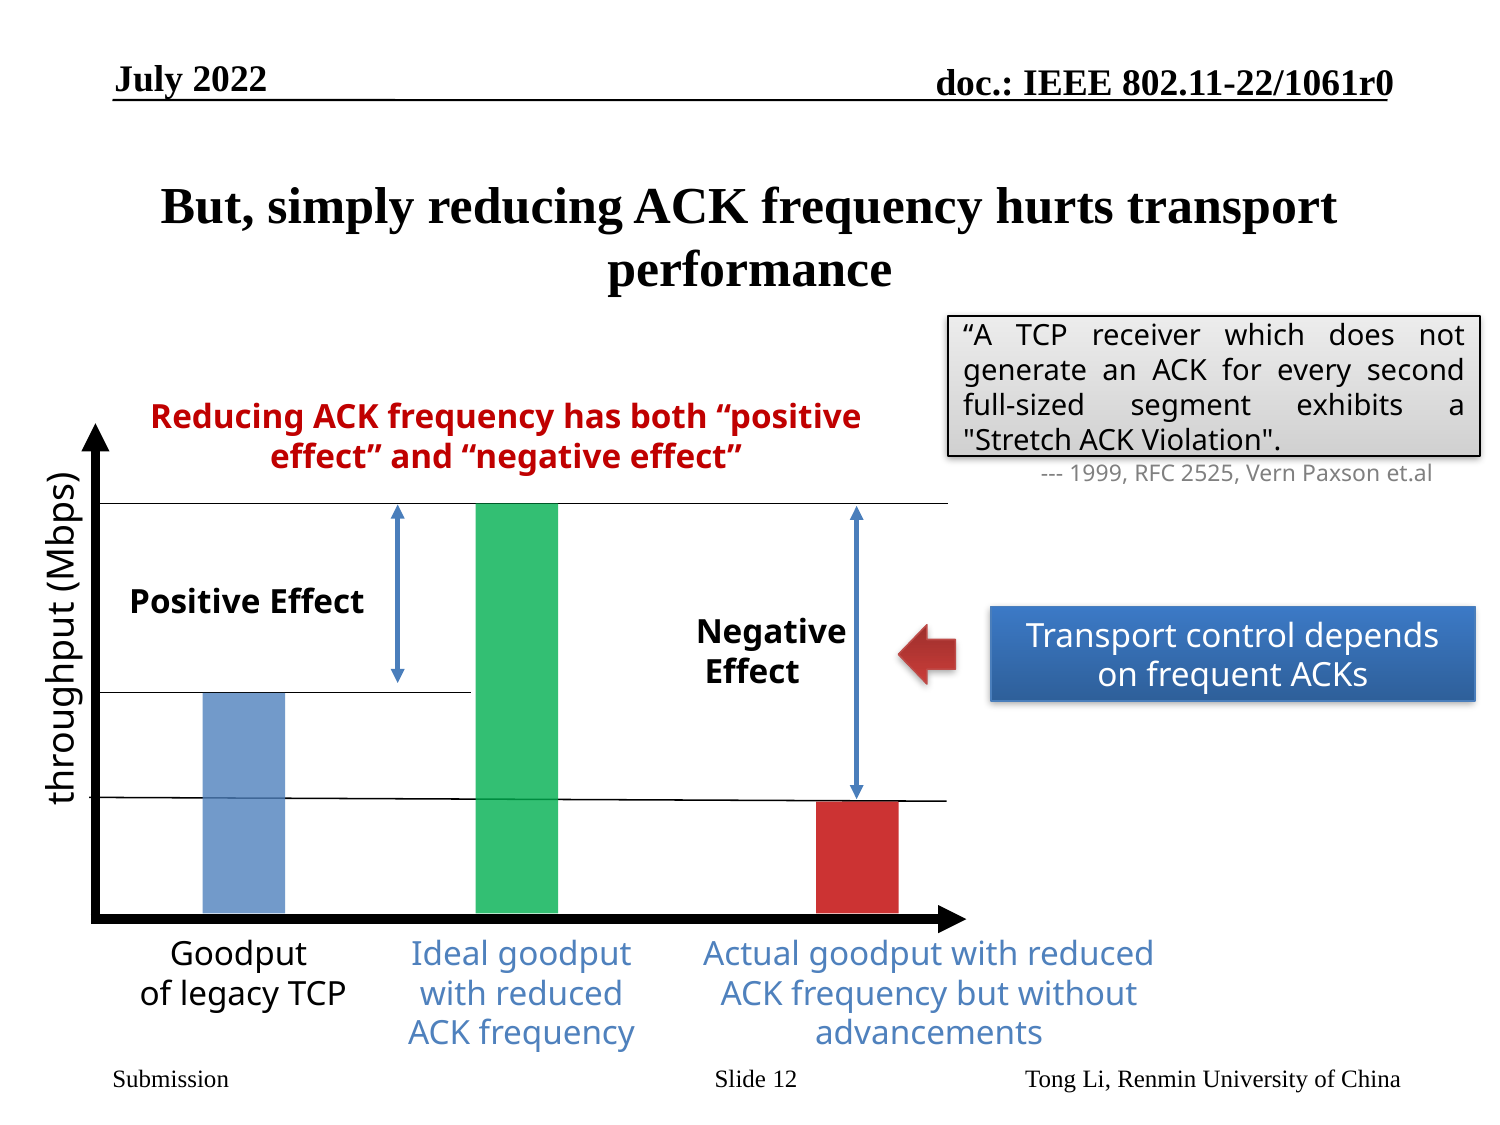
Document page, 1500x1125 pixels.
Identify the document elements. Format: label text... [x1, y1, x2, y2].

text_box Ideal goodput with reduced ACK frequency [374, 928, 657, 1059]
text_box “A TCP receiver which does not generate an ACK for every second full-sized segment exhibits a "Stretch ACK Violation". [948, 315, 1481, 456]
text_box Goodput of legacy TCP [115, 928, 362, 1019]
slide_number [114, 54, 493, 100]
text_box Positive Effect [114, 573, 380, 628]
text_box [898, 624, 956, 684]
text_box Negative Effect [681, 602, 852, 698]
text_box Transport control depends on frequent ACKs [990, 606, 1476, 701]
slide_number Slide 12 [712, 1061, 800, 1123]
text_box Reducing ACK frequency has both “positive effect” and “negative effect” [127, 388, 886, 483]
footer Tong Li, Renmin University of China [902, 1061, 1402, 1093]
text_box [816, 810, 899, 914]
text_box [202, 810, 286, 914]
text_box [202, 701, 286, 795]
text_box Actual goodput with reduced ACK frequency but without advancements [657, 924, 1201, 1059]
text_box throughput (Mbps) [28, 387, 89, 821]
text_box [475, 512, 559, 795]
title But, simply reducing ACK frequency hurts transport performance [74, 163, 1426, 305]
text_box --- 1999, RFC 2525, Vern Paxson et.al [1025, 458, 1500, 487]
text_box [475, 810, 559, 914]
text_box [861, 797, 947, 802]
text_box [99, 797, 853, 802]
